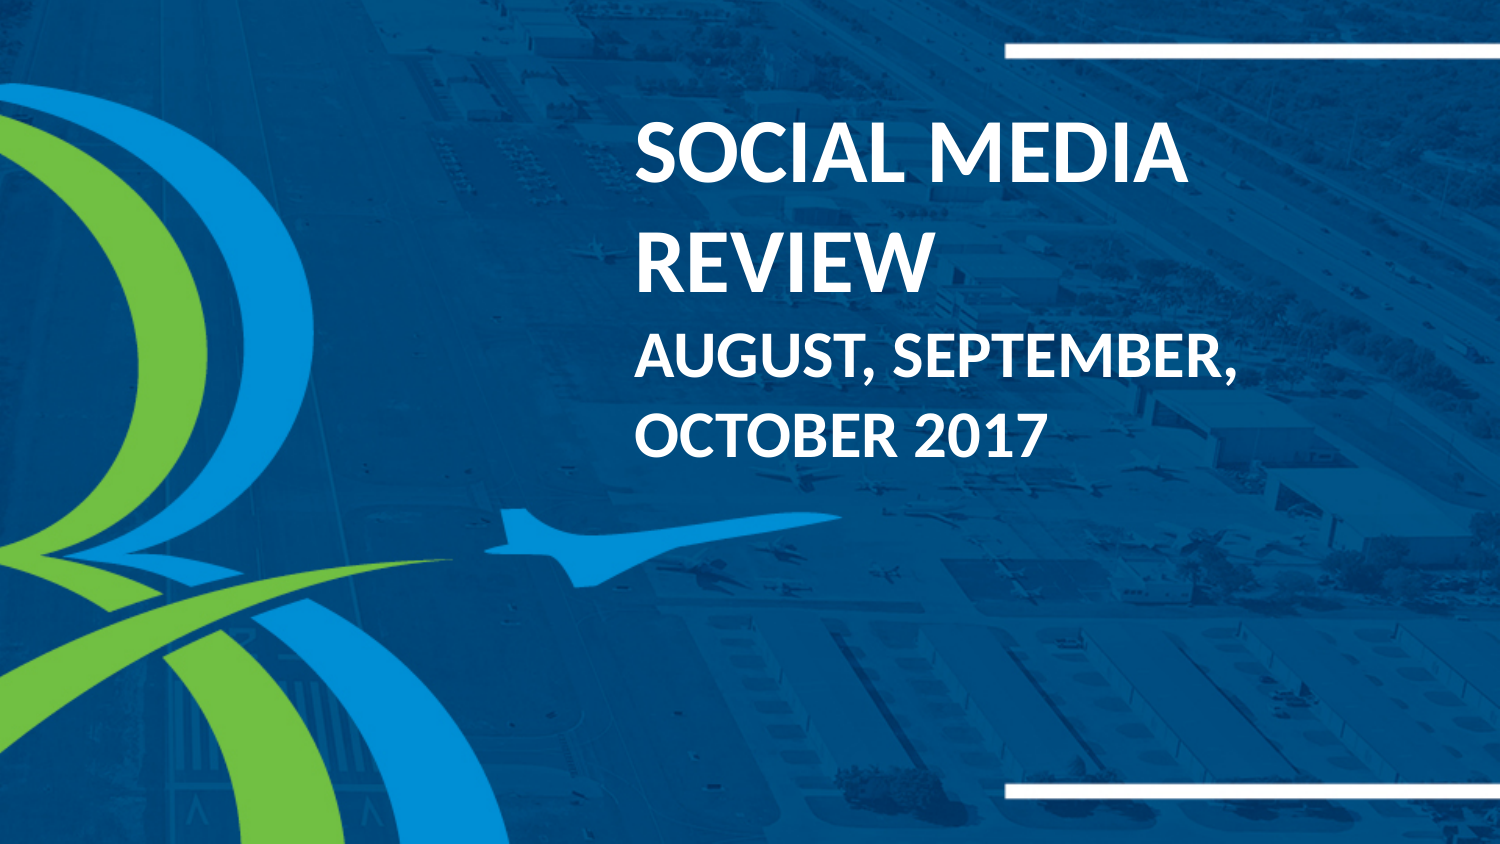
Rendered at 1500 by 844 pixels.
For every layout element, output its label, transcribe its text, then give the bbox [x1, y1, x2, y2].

picture [0, 0, 1500, 844]
title Social Media Review August, September, October 2017 [619, 82, 1500, 538]
